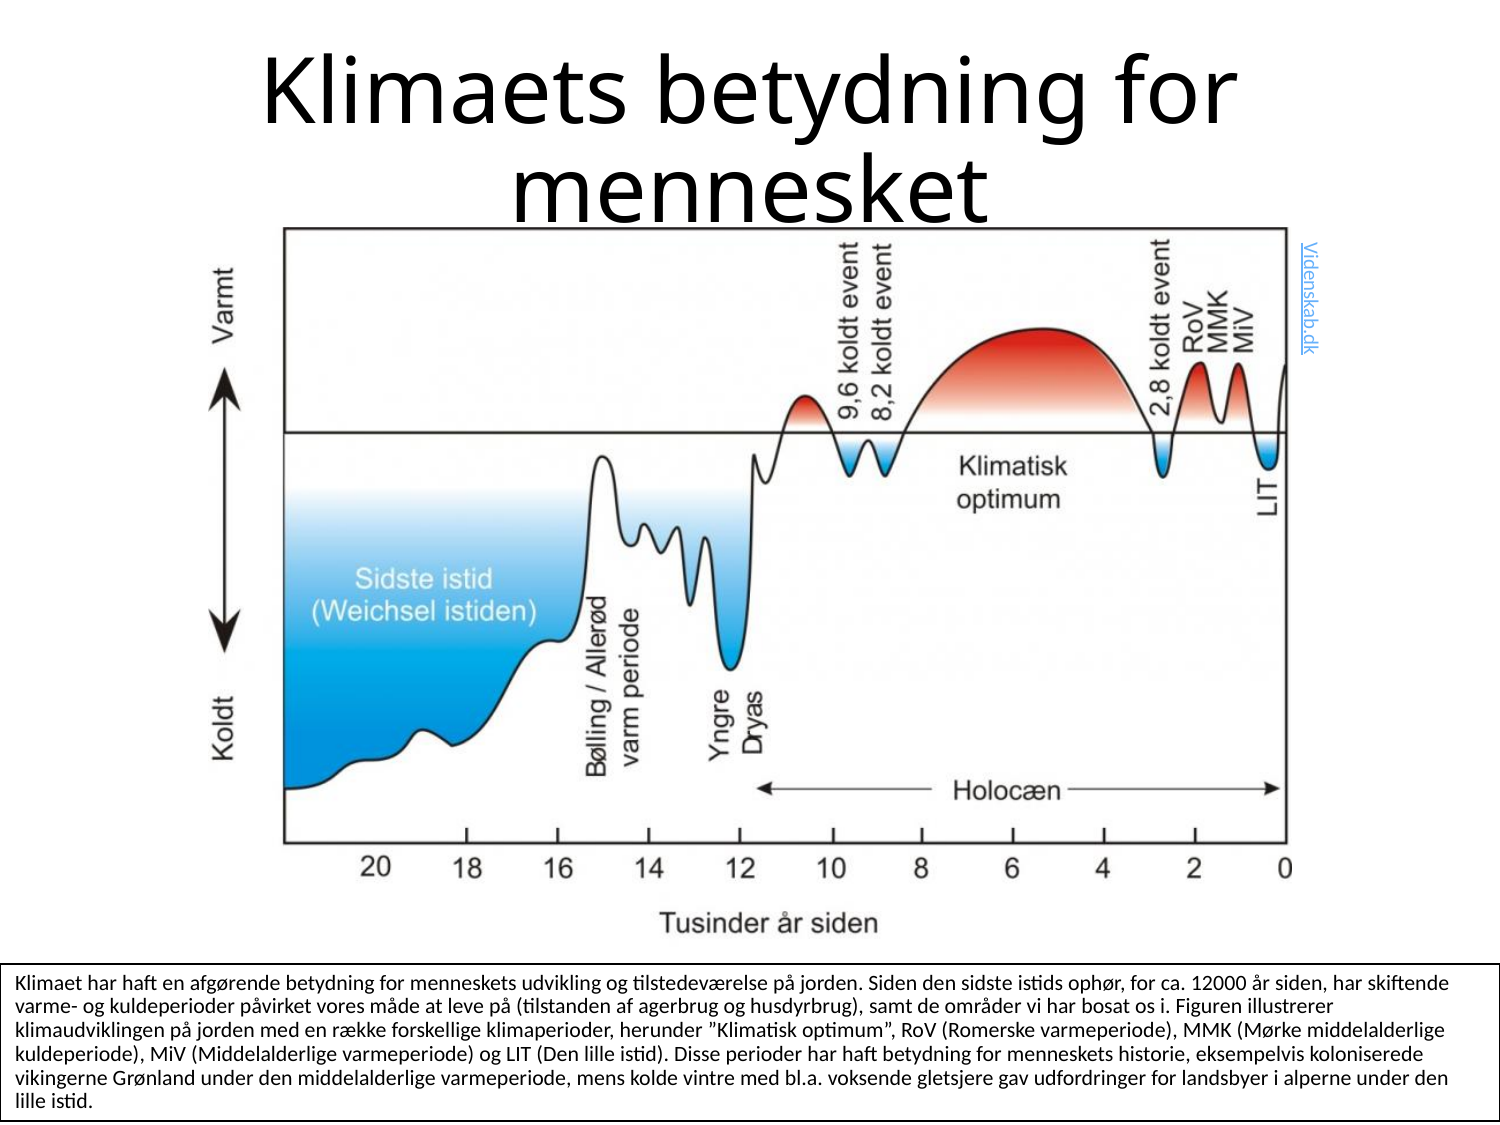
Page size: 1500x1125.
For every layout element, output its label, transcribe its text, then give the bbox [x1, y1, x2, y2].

picture [208, 227, 1292, 947]
text_box Videnskab.dk [1292, 227, 1333, 386]
text_box Klimaet har haft en afgørende betydning for menneskets udvikling og tilstedeværelse på jorden. Siden den sidste istids ophør, for ca. 12000 år siden, har skiftende varme- og kuldeperioder påvirket vores måde at leve på (tilstanden af agerbrug og husdyrbrug), samt de områder vi har bosat os i. Figuren illustrerer klimaudviklingen på jorden med en række forskellige klimaperioder, herunder ”Klimatisk optimum”, RoV (Romerske varmeperiode), MMK (Mørke middelalderlige kuldeperiode), MiV (Middelalderlige varmeperiode) og LIT (Den lille istid). Disse perioder har haft betydning for menneskets historie, eksempelvis koloniserede vikingerne Grønland under den middelalderlige varmeperiode, mens kolde vintre med bl.a. voksende gletsjere gav udfordringer for landsbyer i alperne under den lille istid. [0, 963, 1500, 1122]
title Klimaets betydning for mennesket [43, 34, 1457, 252]
